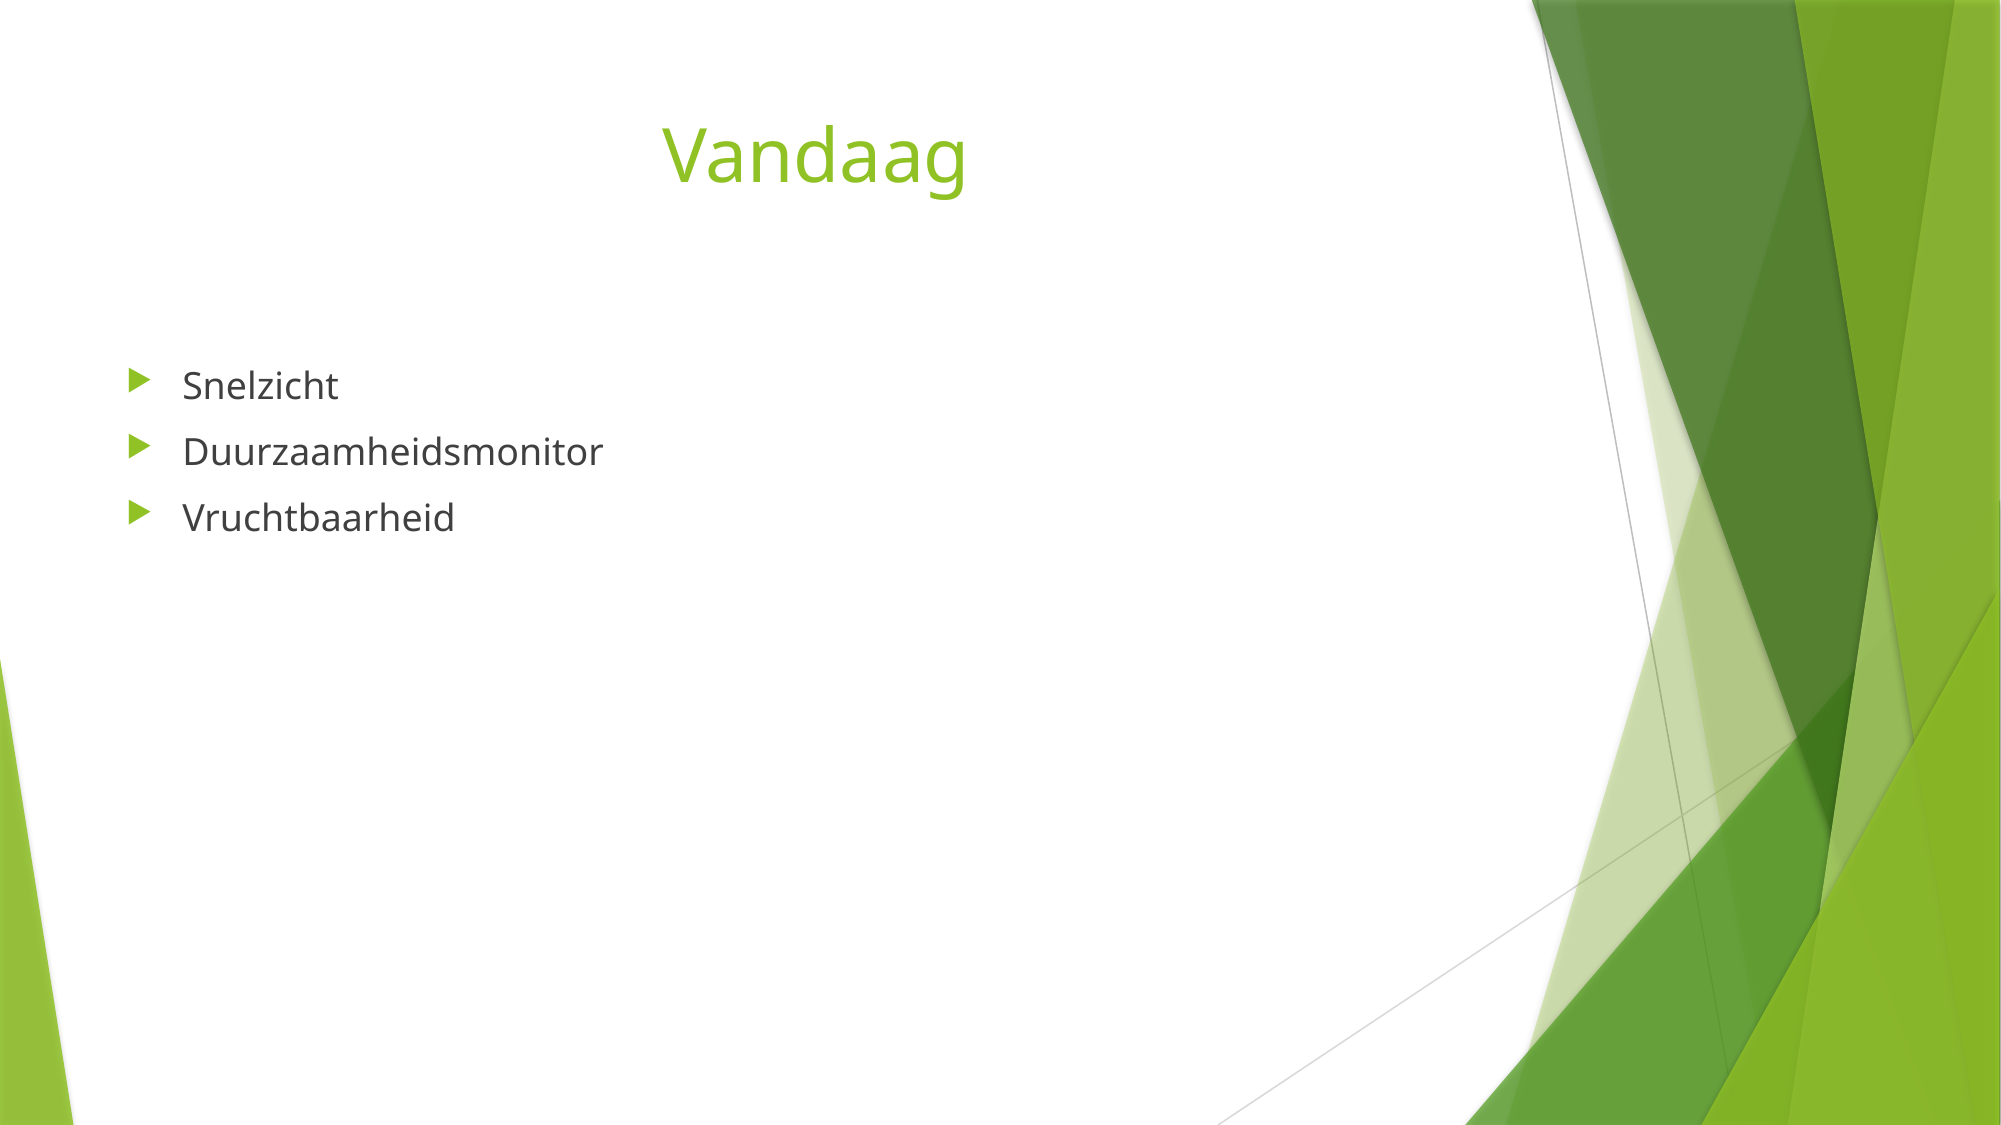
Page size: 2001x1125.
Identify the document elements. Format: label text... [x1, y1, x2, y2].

list Snelzicht Duurzaamheidsmonitor Vruchtbaarheid [111, 354, 1522, 992]
title Vandaag [111, 99, 1522, 317]
